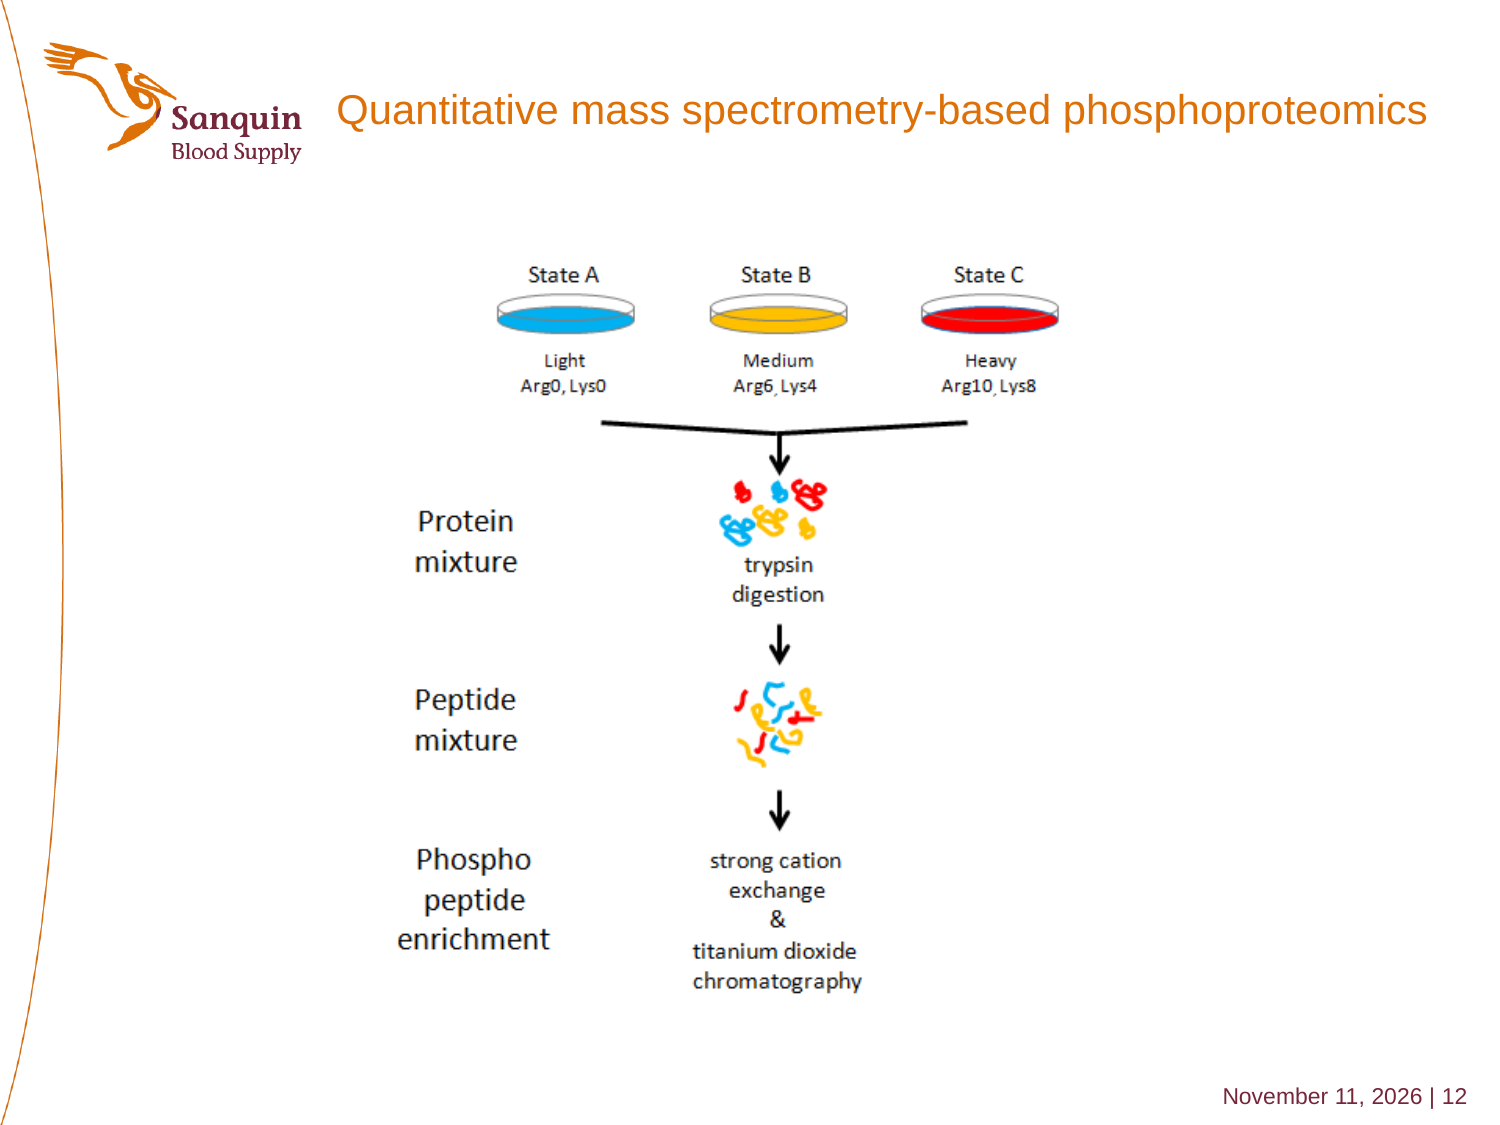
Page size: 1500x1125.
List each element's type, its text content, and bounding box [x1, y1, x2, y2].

picture [0, 0, 1500, 1125]
title Quantitative mass spectrometry-based phosphoproteomics [336, 42, 1500, 173]
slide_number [1131, 1073, 1483, 1118]
